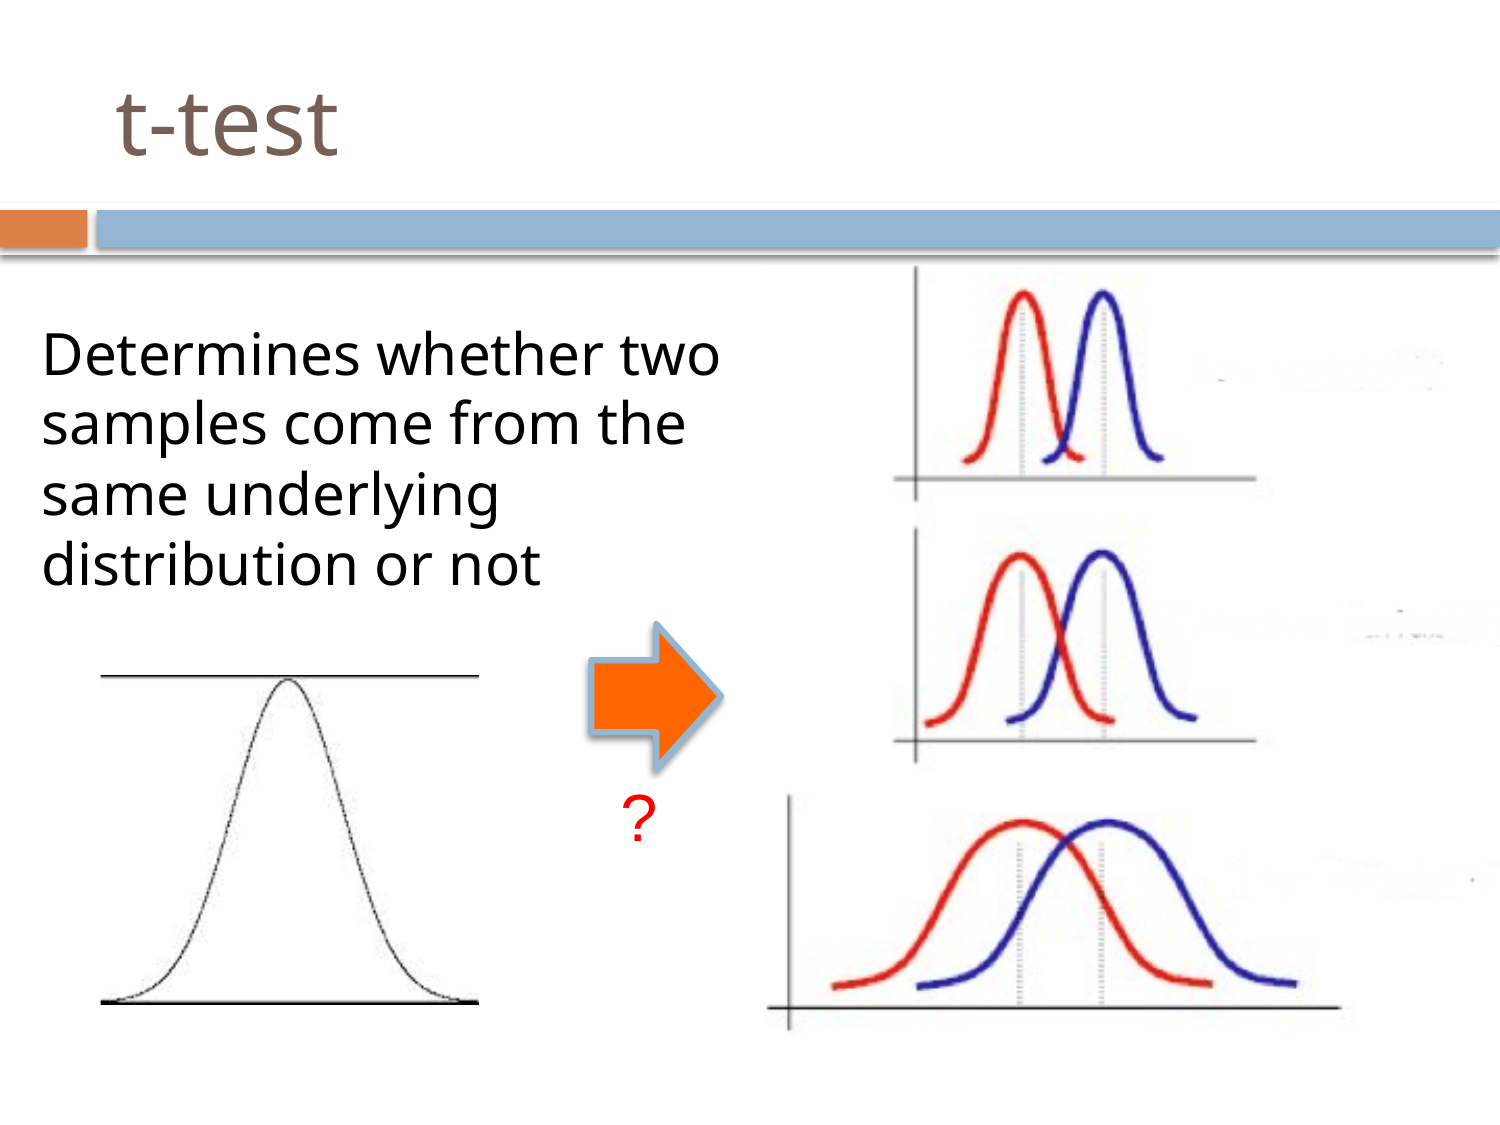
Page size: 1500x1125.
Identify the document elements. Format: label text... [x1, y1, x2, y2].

text_box ? [605, 767, 673, 863]
picture [100, 675, 480, 1006]
picture [764, 265, 1500, 1037]
title t-test [100, 37, 1438, 200]
text_box Determines whether two samples come from the same underlying distribution or not [26, 309, 759, 604]
text_box [590, 623, 722, 767]
